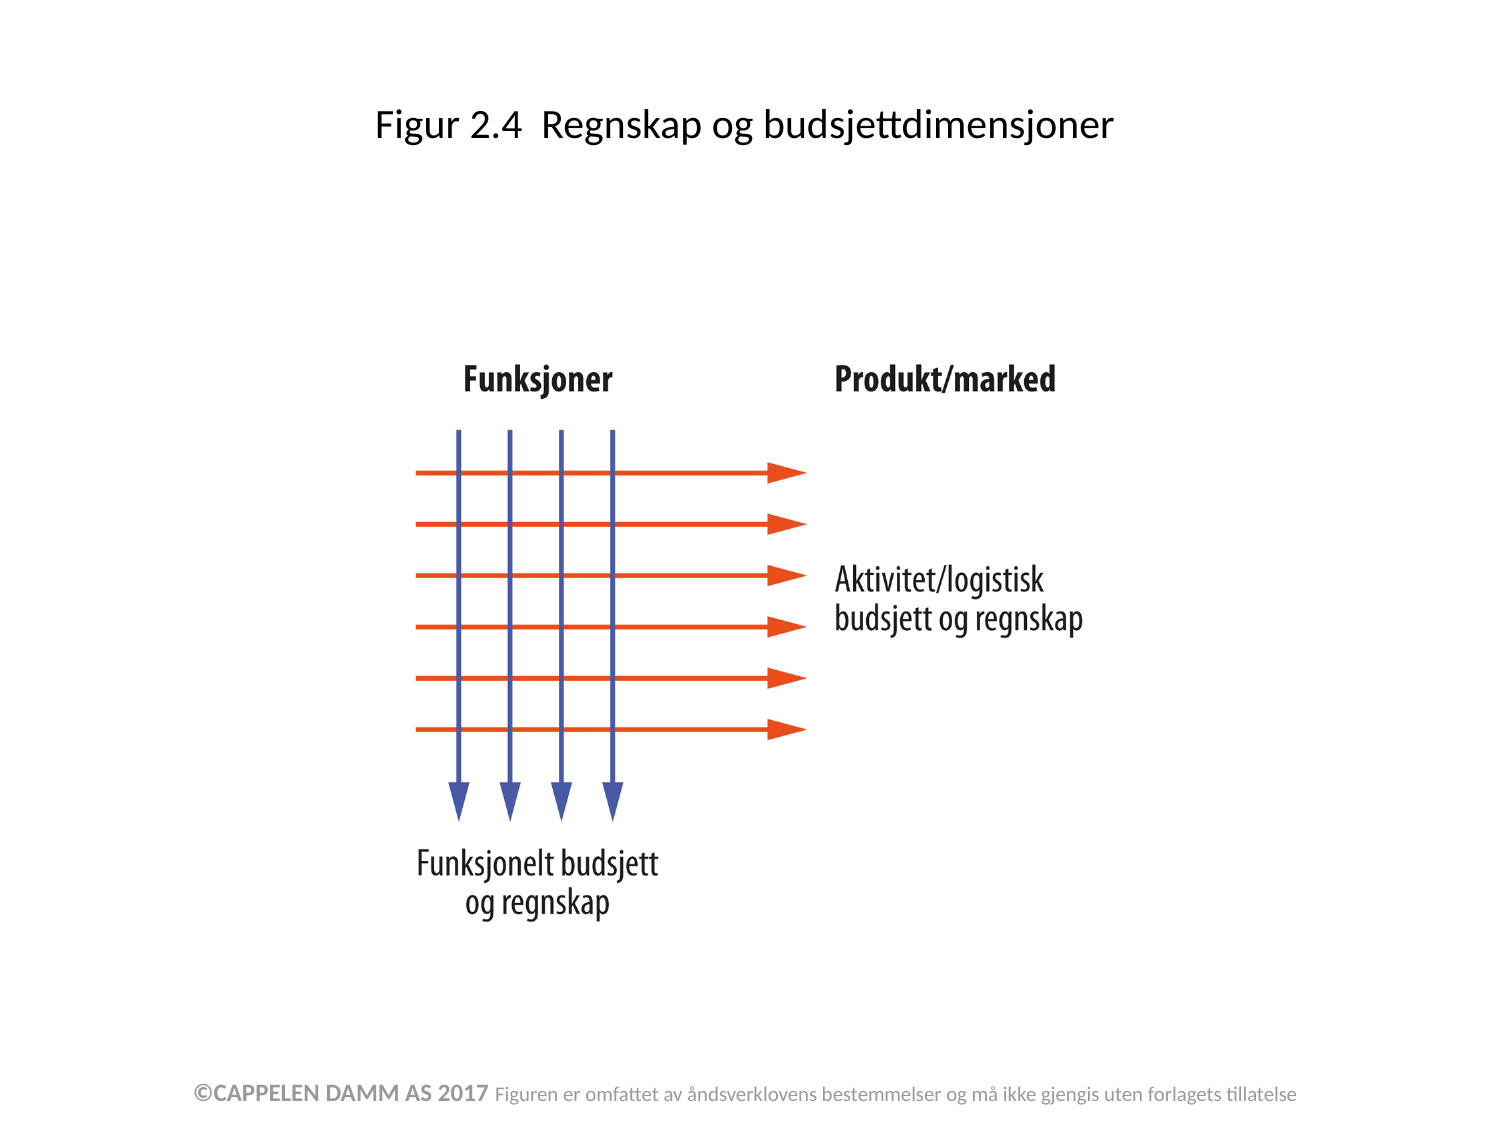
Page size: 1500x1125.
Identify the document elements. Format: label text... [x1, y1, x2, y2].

footer ©CAPPELEN DAMM AS 2017 Figuren er omfattet av åndsverklovens bestemmelser og må ikke gjengis uten forlagets tillatelse [13, 1082, 1477, 1125]
picture [397, 340, 1100, 934]
title Figur 2.4 Regnskap og budsjettdimensjoner [13, 28, 1477, 216]
